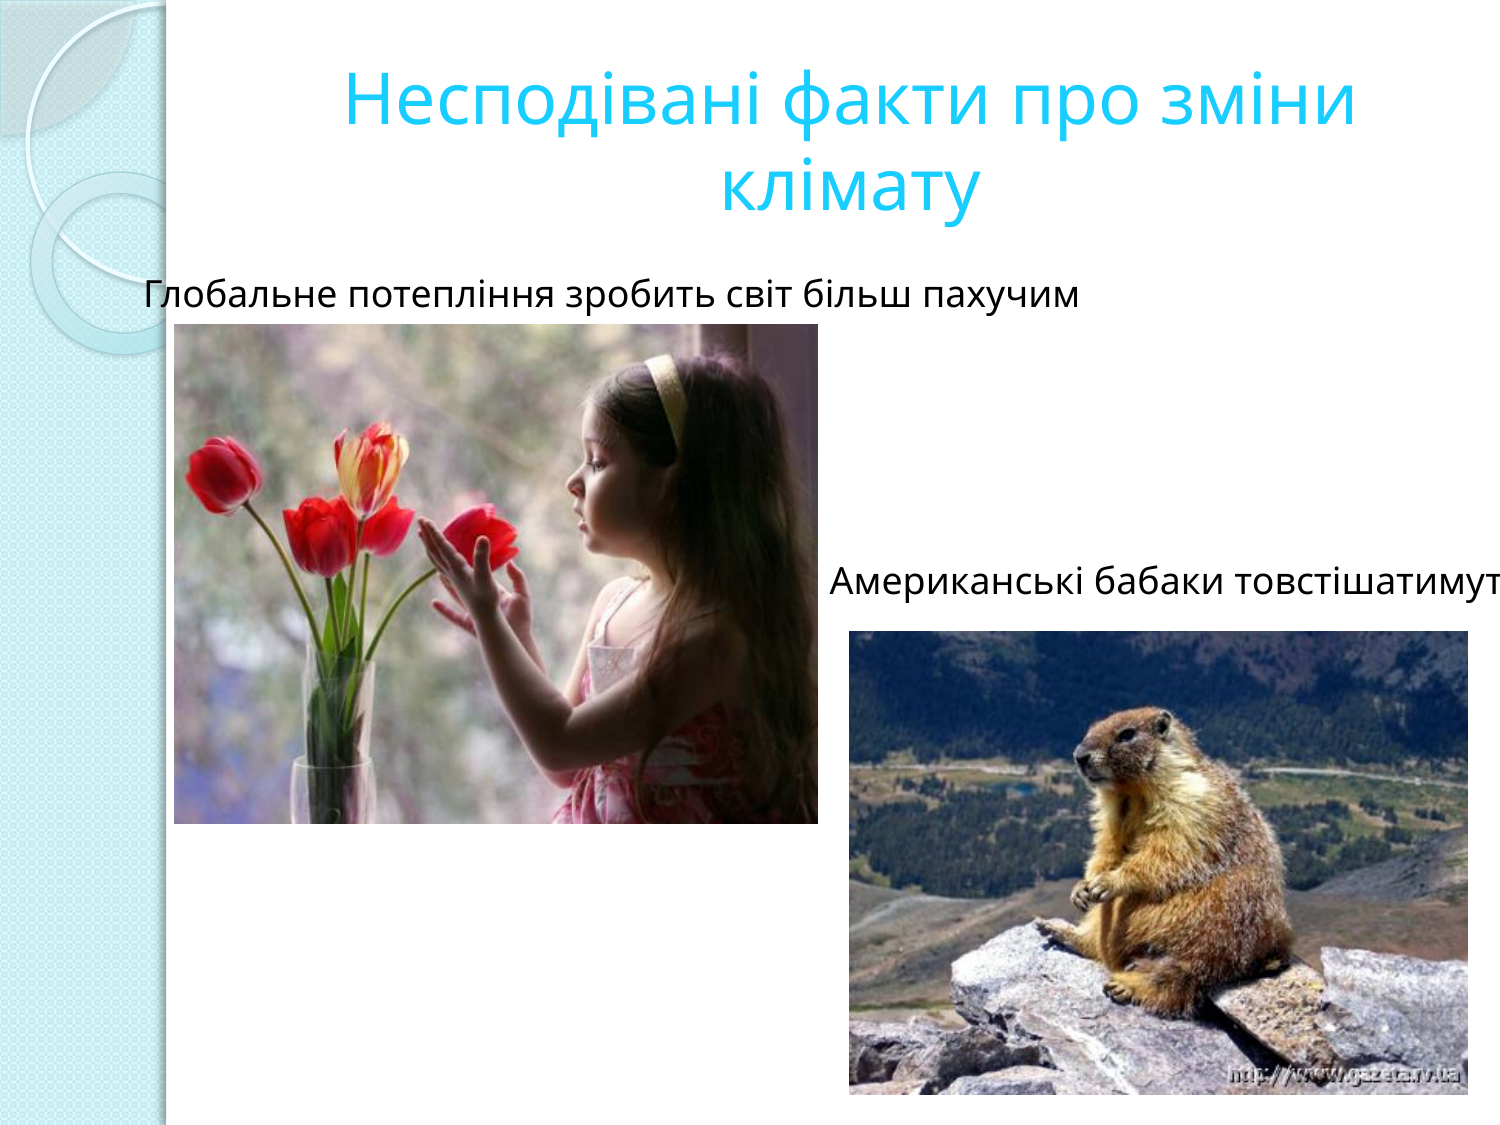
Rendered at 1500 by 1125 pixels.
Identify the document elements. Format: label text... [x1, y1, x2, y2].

text_box Глобальне потепління зробить світ більш пахучим [128, 262, 1097, 323]
picture [849, 630, 1469, 1095]
text_box Американські бабаки товстішатимуть [825, 549, 1500, 610]
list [174, 324, 818, 824]
title Несподівані факти про зміни клімату [235, 45, 1466, 233]
